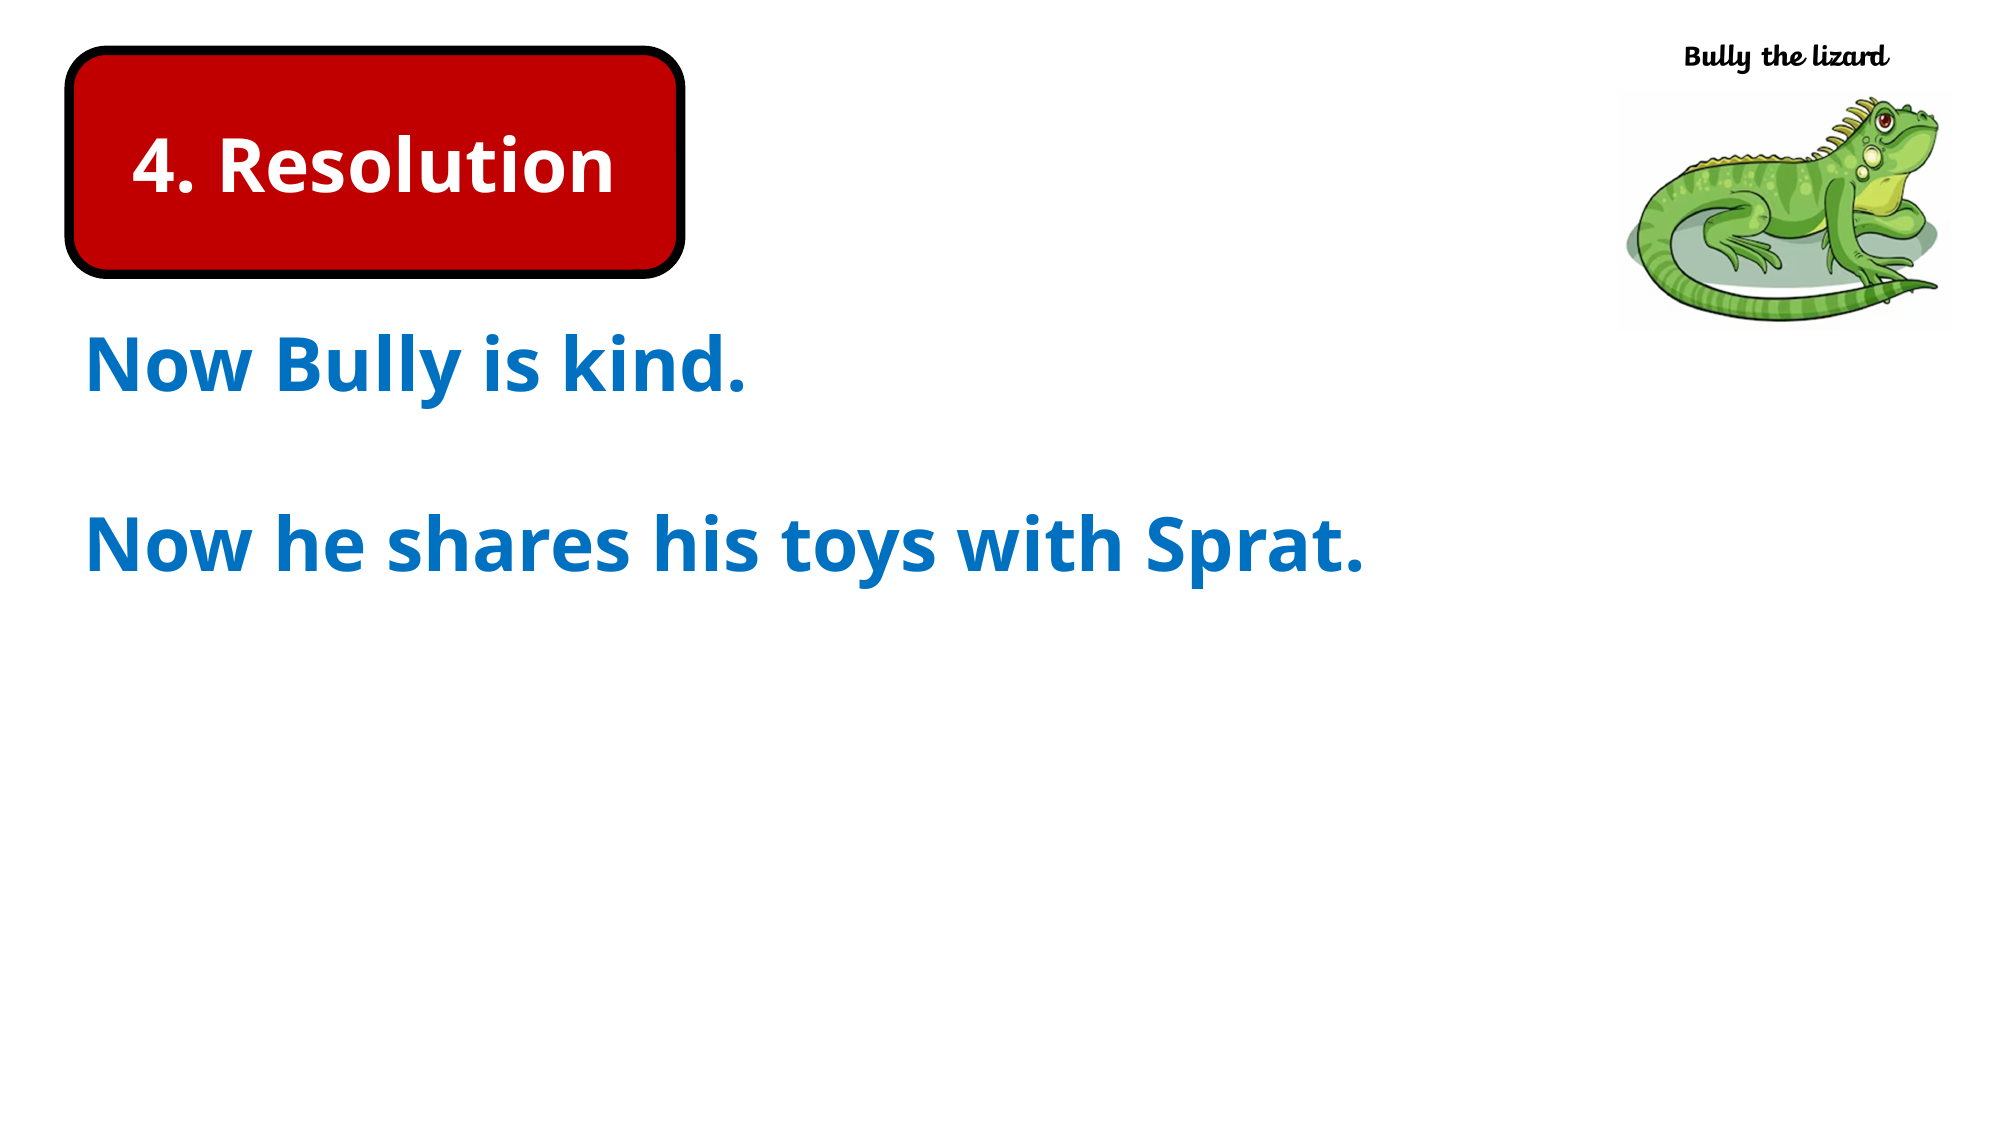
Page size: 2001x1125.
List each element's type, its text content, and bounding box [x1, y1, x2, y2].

text_box 4. Resolution [68, 49, 682, 276]
text_box Now Bully is kind. Now he shares his toys with Sprat. [69, 309, 1694, 594]
picture [1618, 30, 1951, 331]
